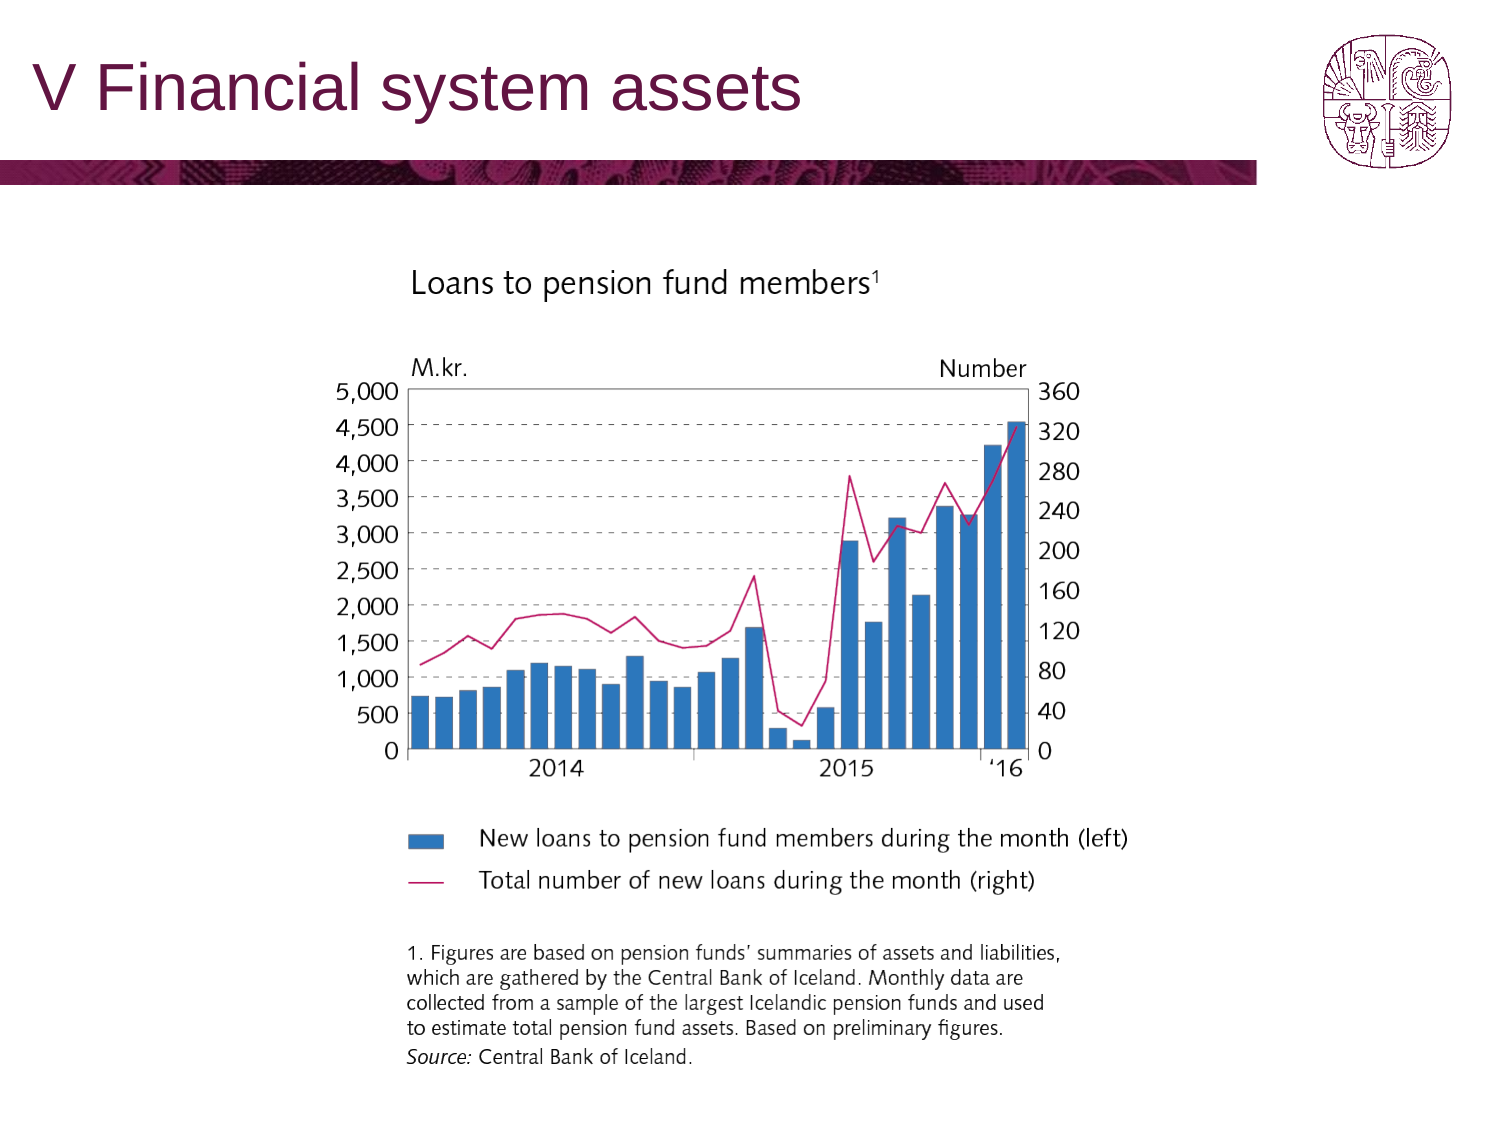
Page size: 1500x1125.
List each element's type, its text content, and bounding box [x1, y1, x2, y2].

picture [0, 160, 1258, 185]
picture [1316, 31, 1456, 173]
title V Financial system assets [17, 19, 1247, 149]
picture [336, 255, 1128, 1069]
